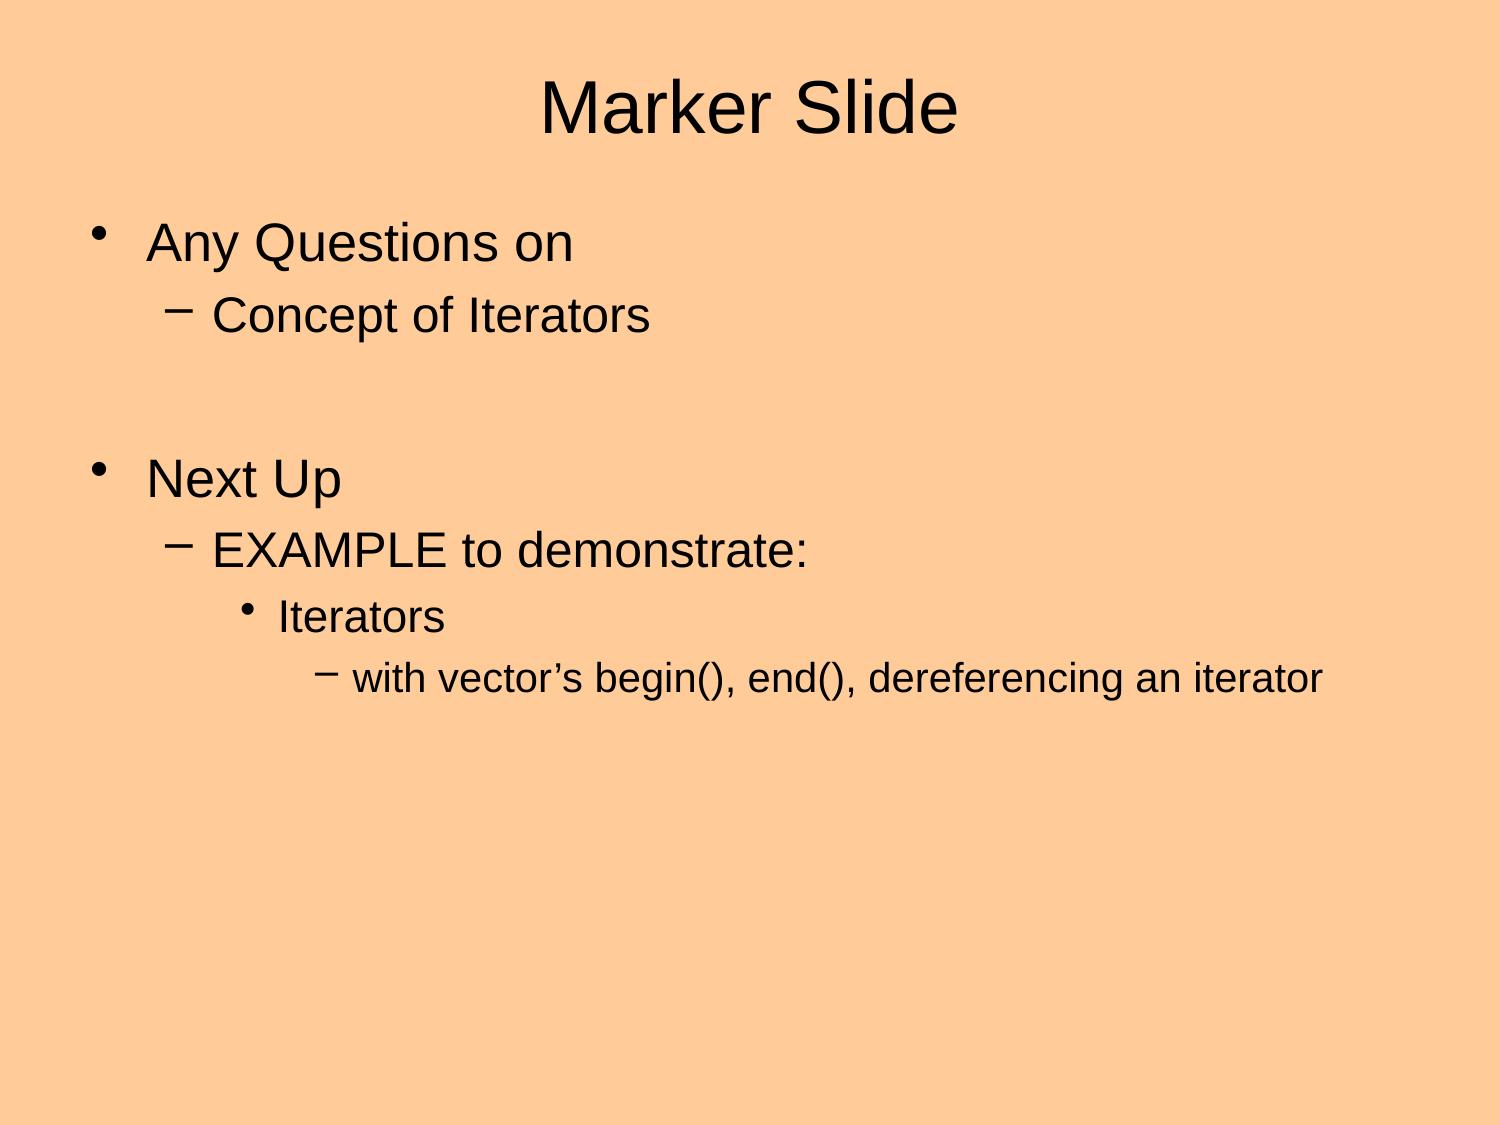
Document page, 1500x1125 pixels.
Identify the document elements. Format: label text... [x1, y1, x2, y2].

list Any Questions on Concept of Iterators Next Up EXAMPLE to demonstrate: Iterators with vector’s begin(), end(), dereferencing an iterator [75, 200, 1425, 1005]
title Marker Slide [75, 45, 1425, 163]
